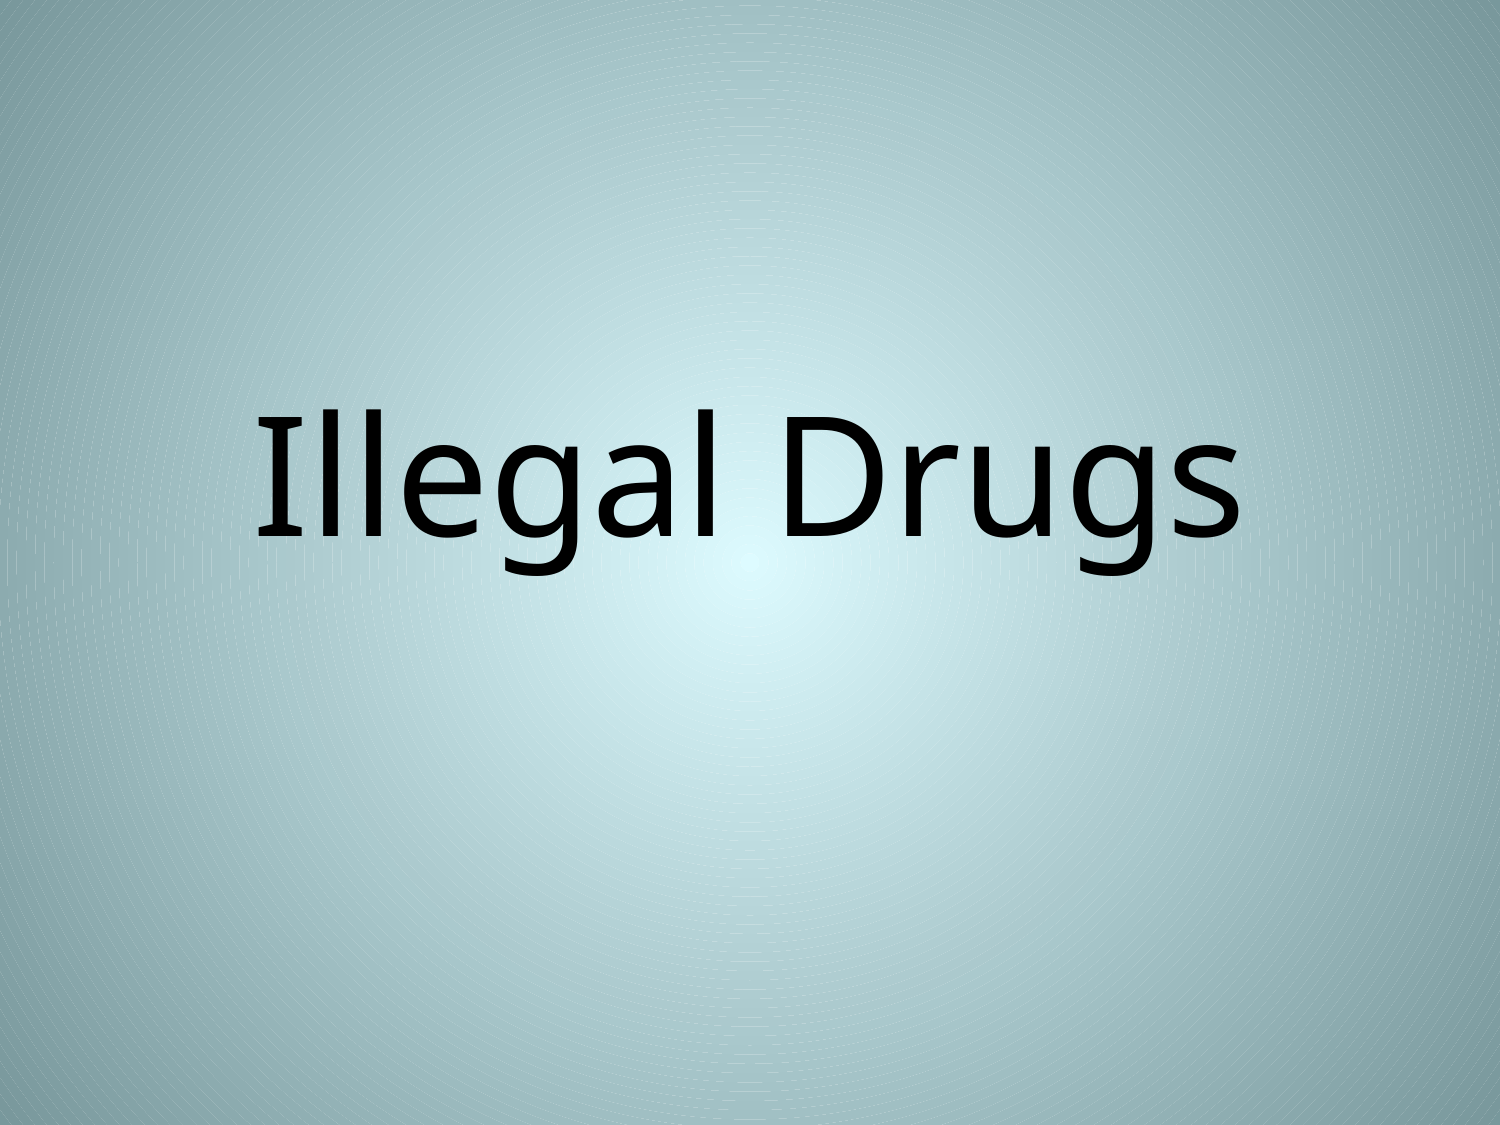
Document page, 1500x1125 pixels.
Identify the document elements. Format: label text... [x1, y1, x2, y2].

title Illegal Drugs [112, 349, 1388, 591]
